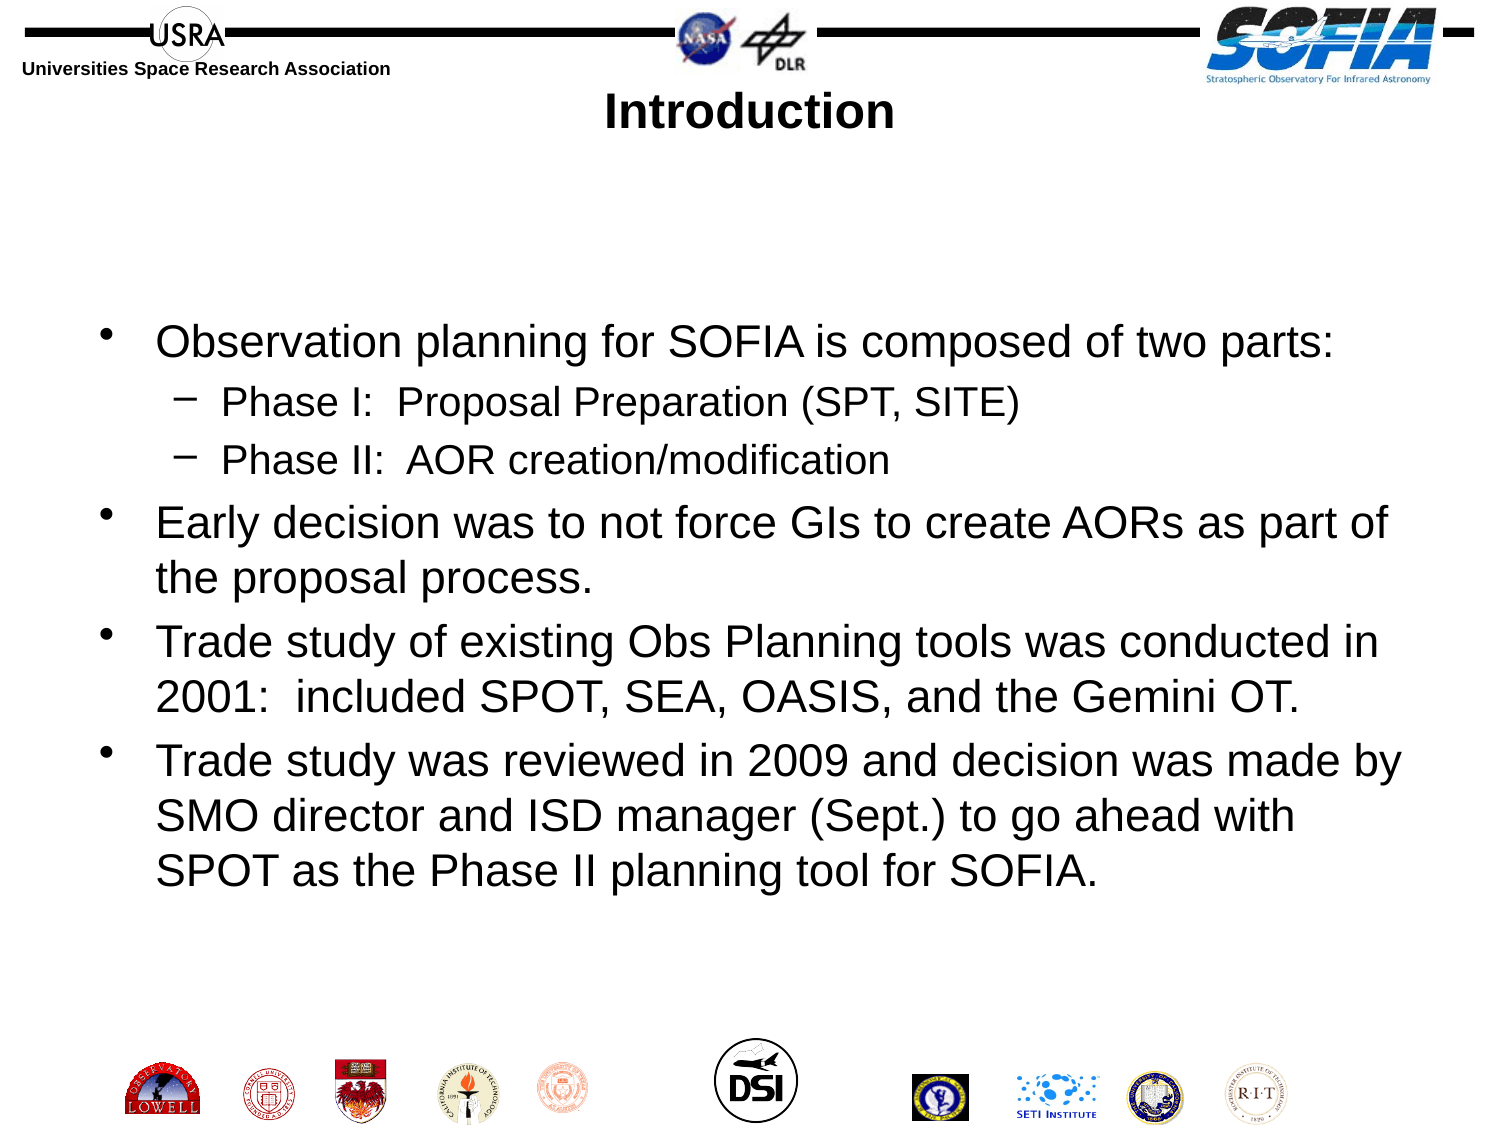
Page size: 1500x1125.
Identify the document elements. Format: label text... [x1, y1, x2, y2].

picture [712, 1049, 800, 1125]
title Introduction [74, 64, 1426, 153]
picture [437, 1063, 500, 1125]
picture [1224, 1062, 1288, 1125]
picture [1200, 2, 1443, 87]
picture [1017, 1074, 1100, 1118]
picture [675, 8, 817, 64]
picture [1125, 1070, 1184, 1125]
picture [150, 6, 225, 62]
picture [537, 1062, 588, 1113]
picture [912, 1074, 969, 1121]
picture [334, 1058, 388, 1125]
picture [125, 1062, 200, 1114]
list Observation planning for SOFIA is composed of two parts: Phase I: Proposal Preparation (SPT, SITE) Phase II: AOR creation/modification Early decision was to not force GIs to create AORs as part of the proposal process. Trade study of existing Obs Planning tools was conducted in 2001: included SPOT, SEA, OASIS, and the Gemini OT. Trade study was reviewed in 2009 and decision was made by SMO director and ISD manager (Sept.) to go ahead with SPOT as the Phase II planning tool for SOFIA. [78, 158, 1423, 1049]
picture [237, 1062, 300, 1125]
